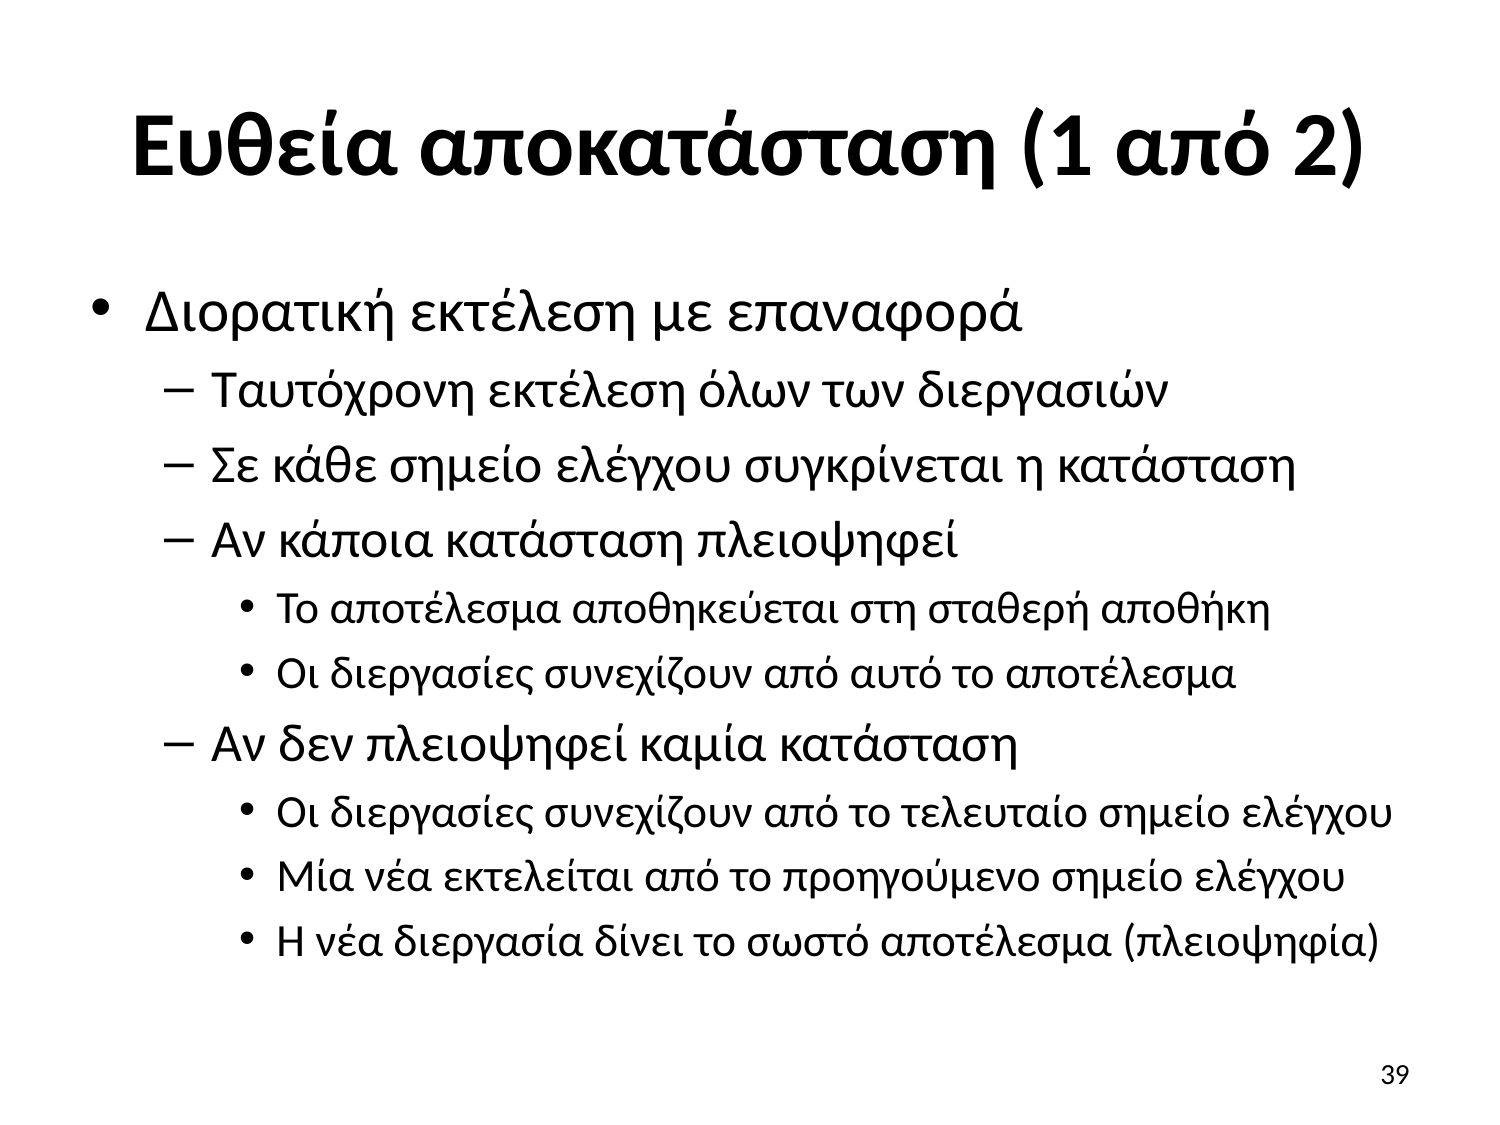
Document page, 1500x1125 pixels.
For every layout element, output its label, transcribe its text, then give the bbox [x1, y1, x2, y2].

list Διορατική εκτέλεση με επαναφορά Ταυτόχρονη εκτέλεση όλων των διεργασιών Σε κάθε σημείο ελέγχου συγκρίνεται η κατάσταση Αν κάποια κατάσταση πλειοψηφεί Το αποτέλεσμα αποθηκεύεται στη σταθερή αποθήκη Οι διεργασίες συνεχίζουν από αυτό το αποτέλεσμα Αν δεν πλειοψηφεί καμία κατάσταση Οι διεργασίες συνεχίζουν από το τελευταίο σημείο ελέγχου Μία νέα εκτελείται από το προηγούμενο σημείο ελέγχου Η νέα διεργασία δίνει το σωστό αποτέλεσμα (πλειοψηφία) [75, 262, 1425, 1005]
title Ευθεία αποκατάσταση (1 από 2) [75, 45, 1425, 233]
slide_number 39 [1074, 1042, 1425, 1103]
